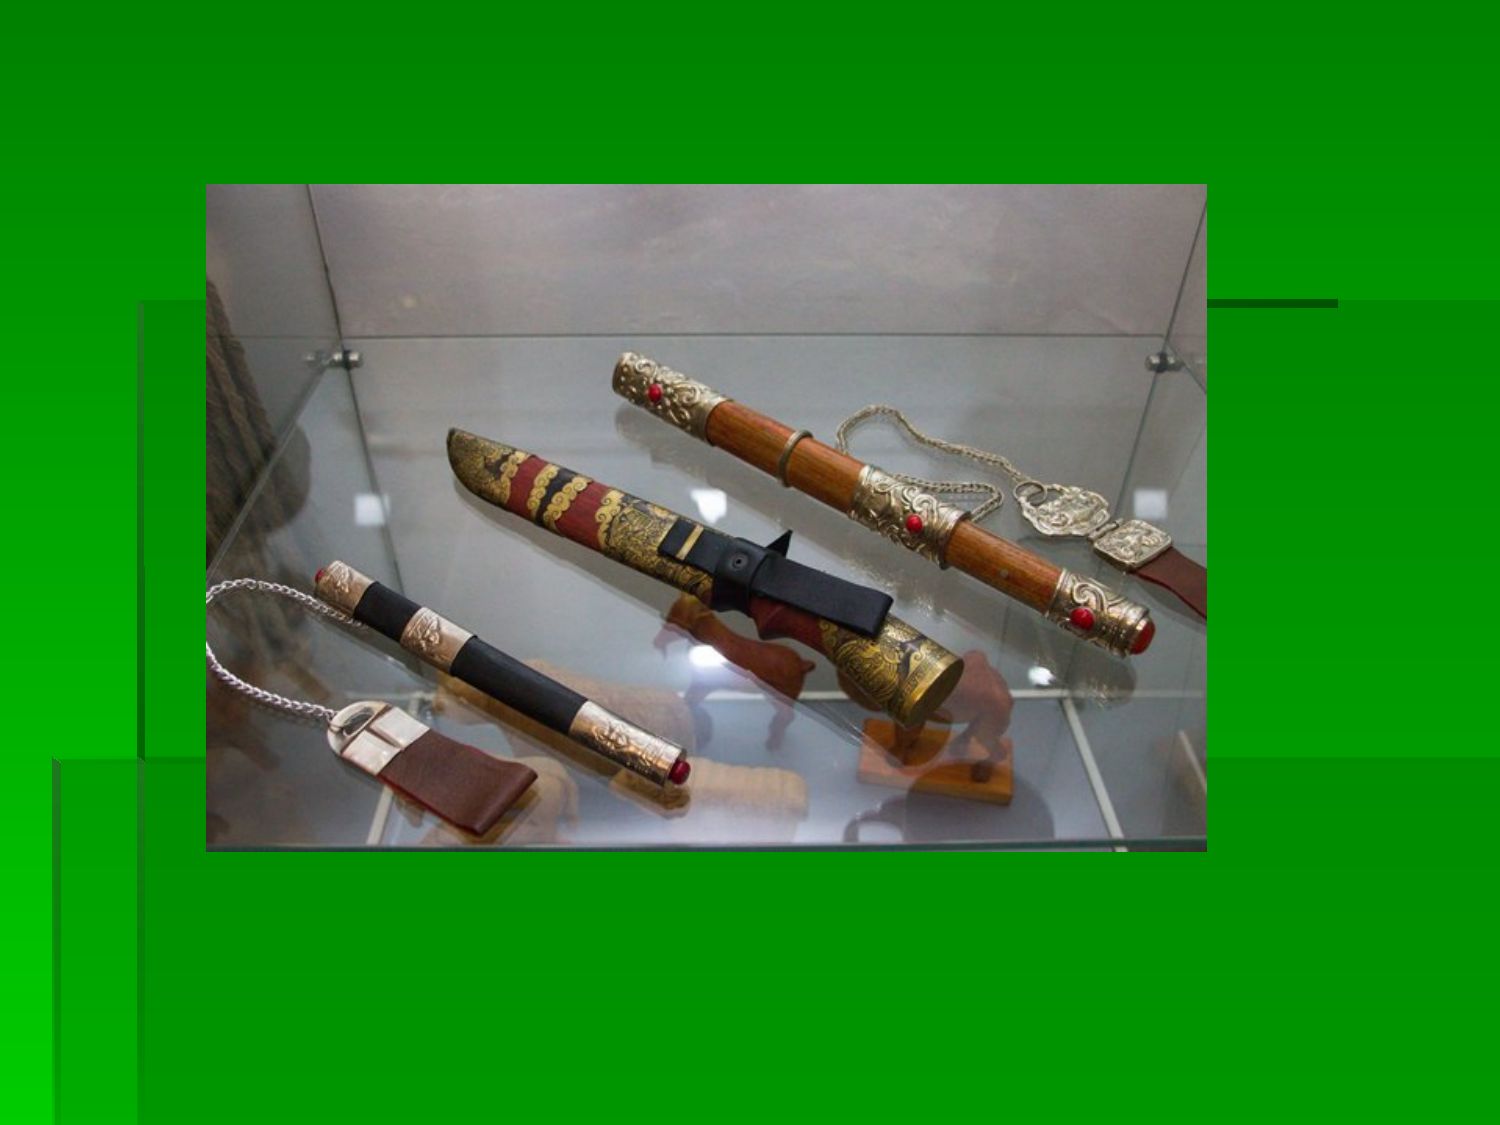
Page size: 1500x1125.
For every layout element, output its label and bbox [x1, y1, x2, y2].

picture [206, 184, 1207, 852]
